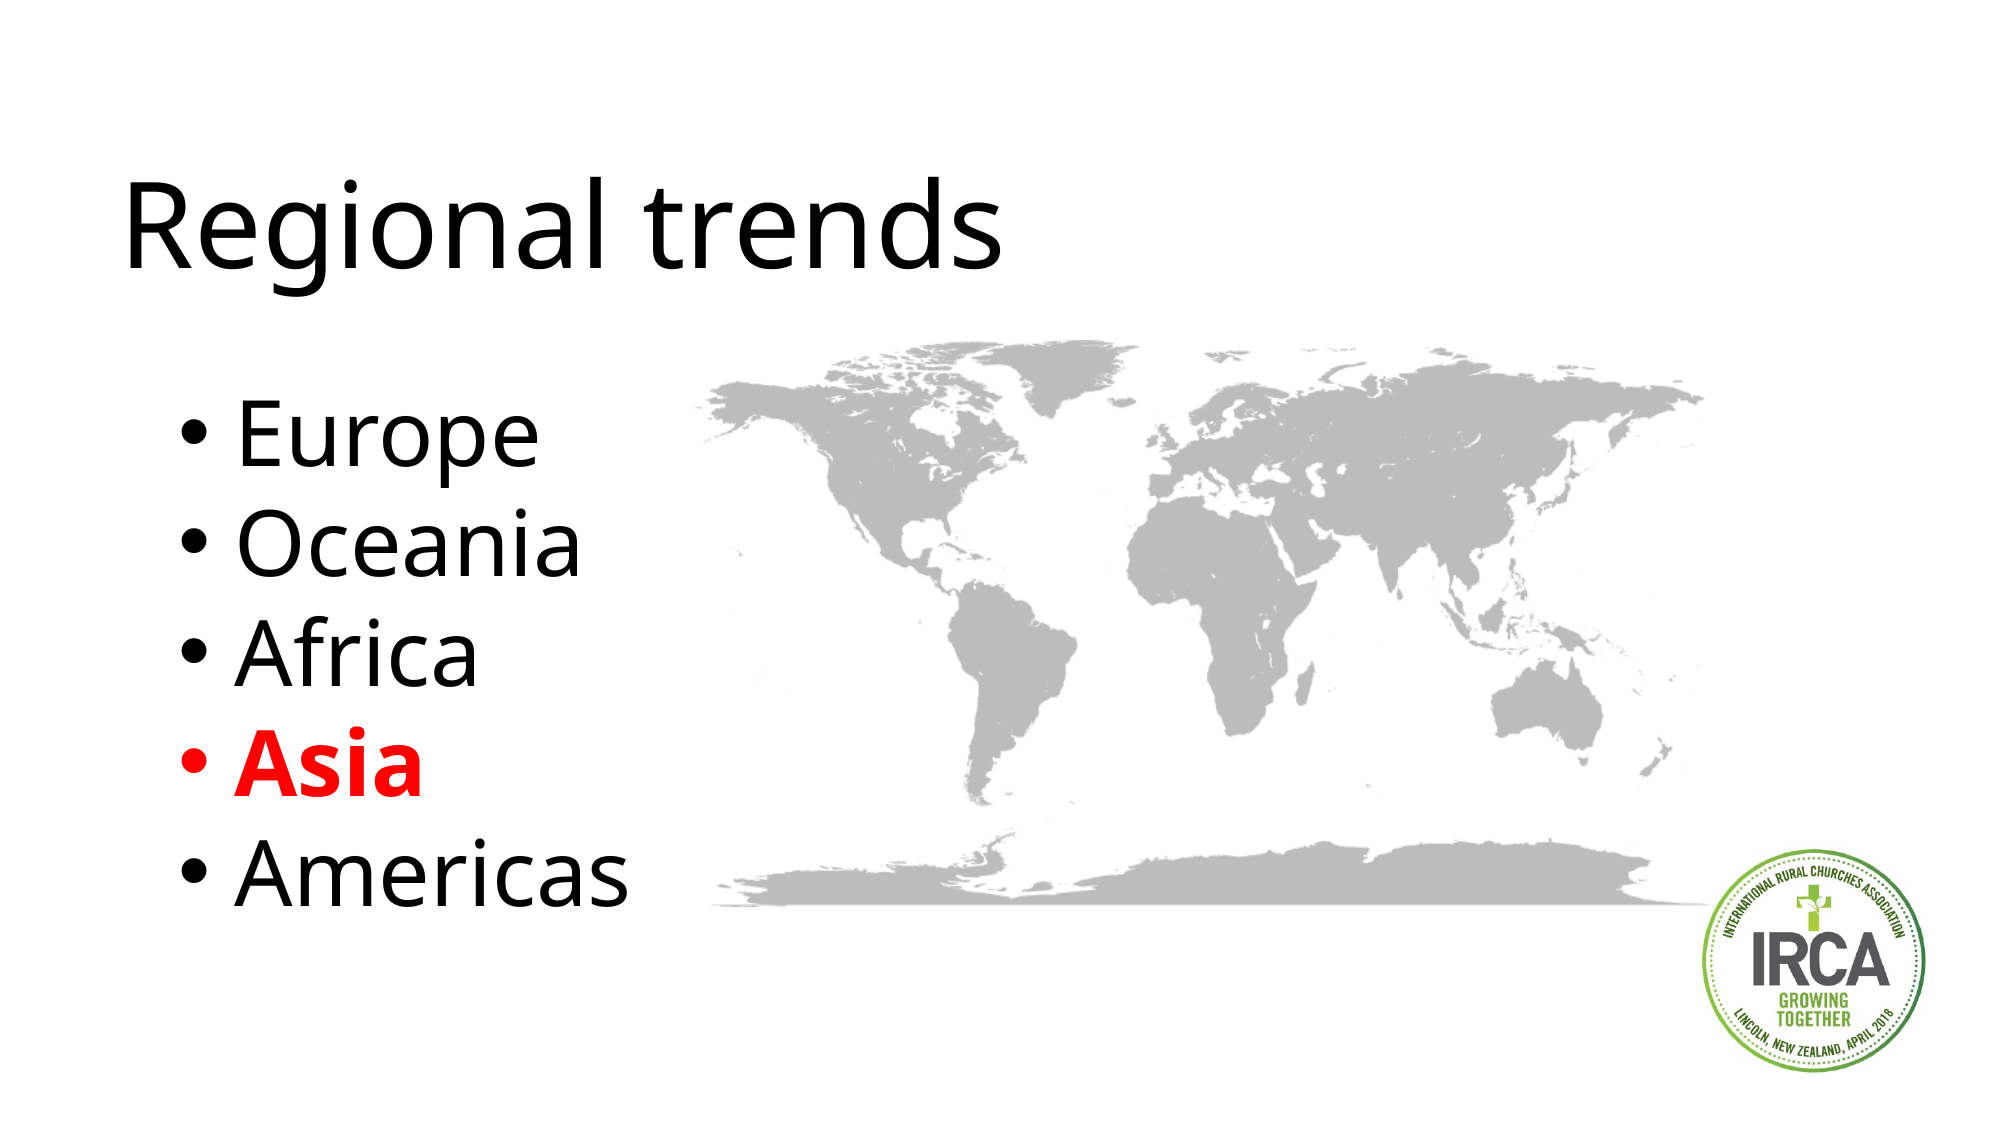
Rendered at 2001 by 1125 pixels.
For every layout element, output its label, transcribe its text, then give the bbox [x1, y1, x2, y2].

text_box Europe Oceania Africa Asia Americas [163, 367, 1025, 933]
picture [695, 340, 1932, 1079]
title Regional trends [102, 91, 1025, 368]
